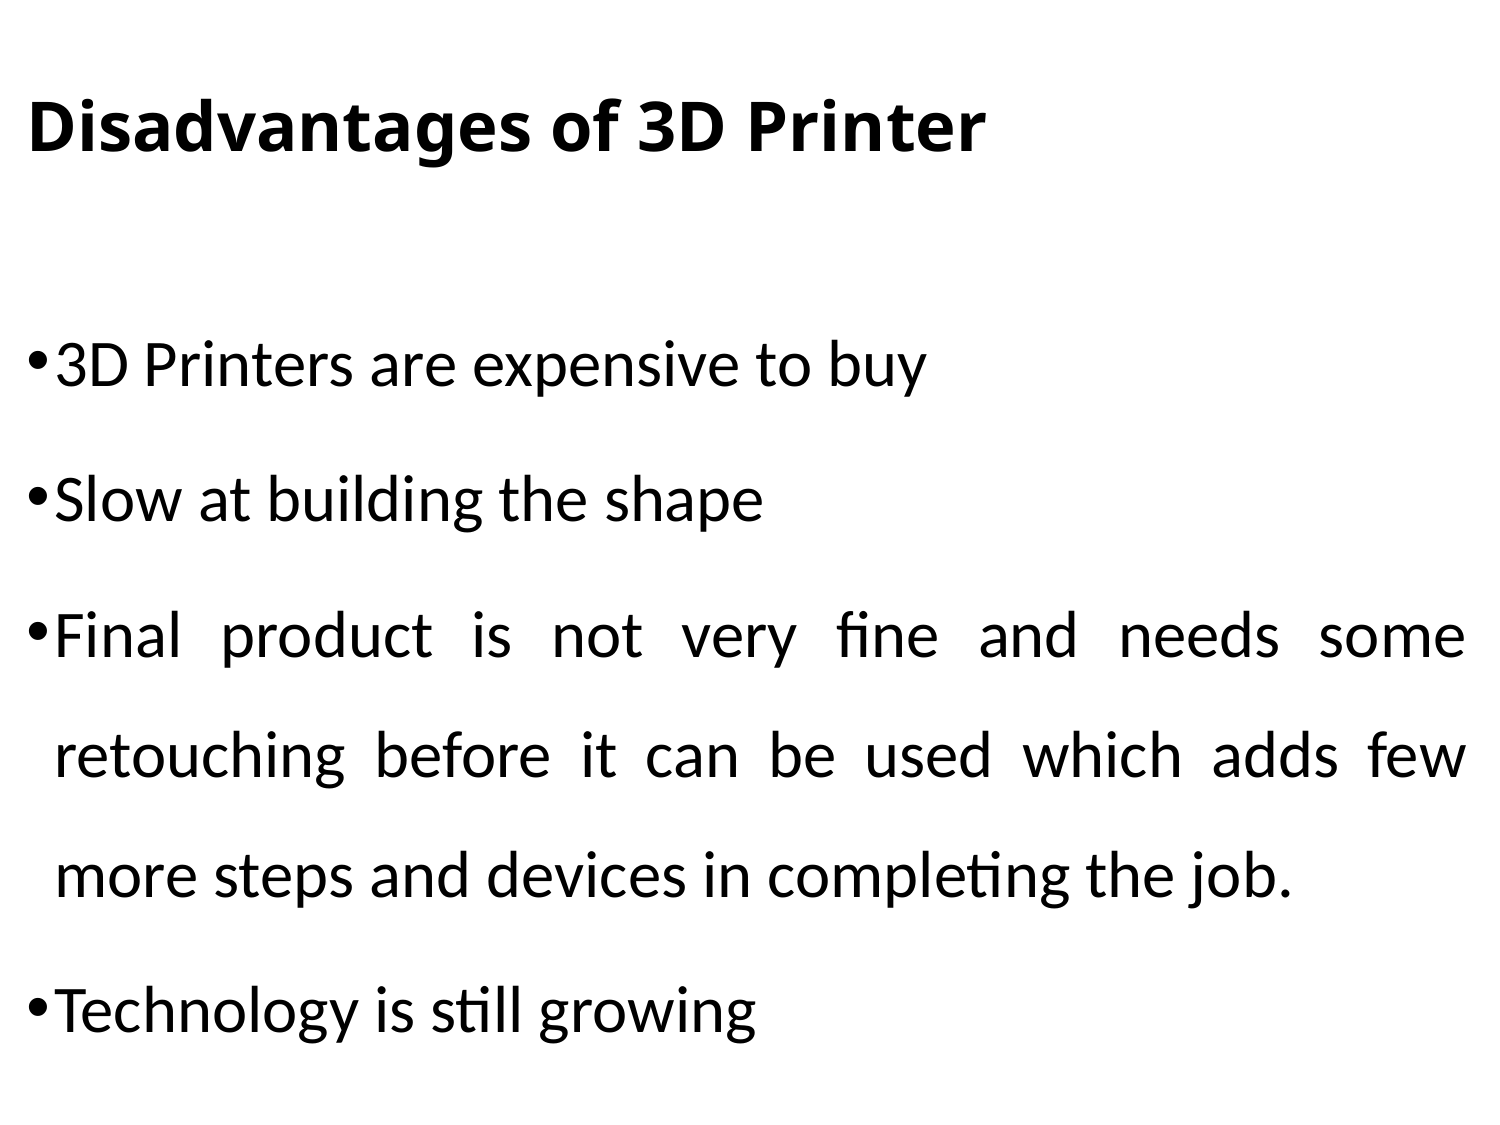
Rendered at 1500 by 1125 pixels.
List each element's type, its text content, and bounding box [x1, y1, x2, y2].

title Disadvantages of 3D Printer [11, 13, 1500, 246]
list 3D Printers are expensive to buy Slow at building the shape Final product is not very fine and needs some retouching before it can be used which adds few more steps and devices in completing the job. Technology is still growing [11, 272, 1483, 1108]
